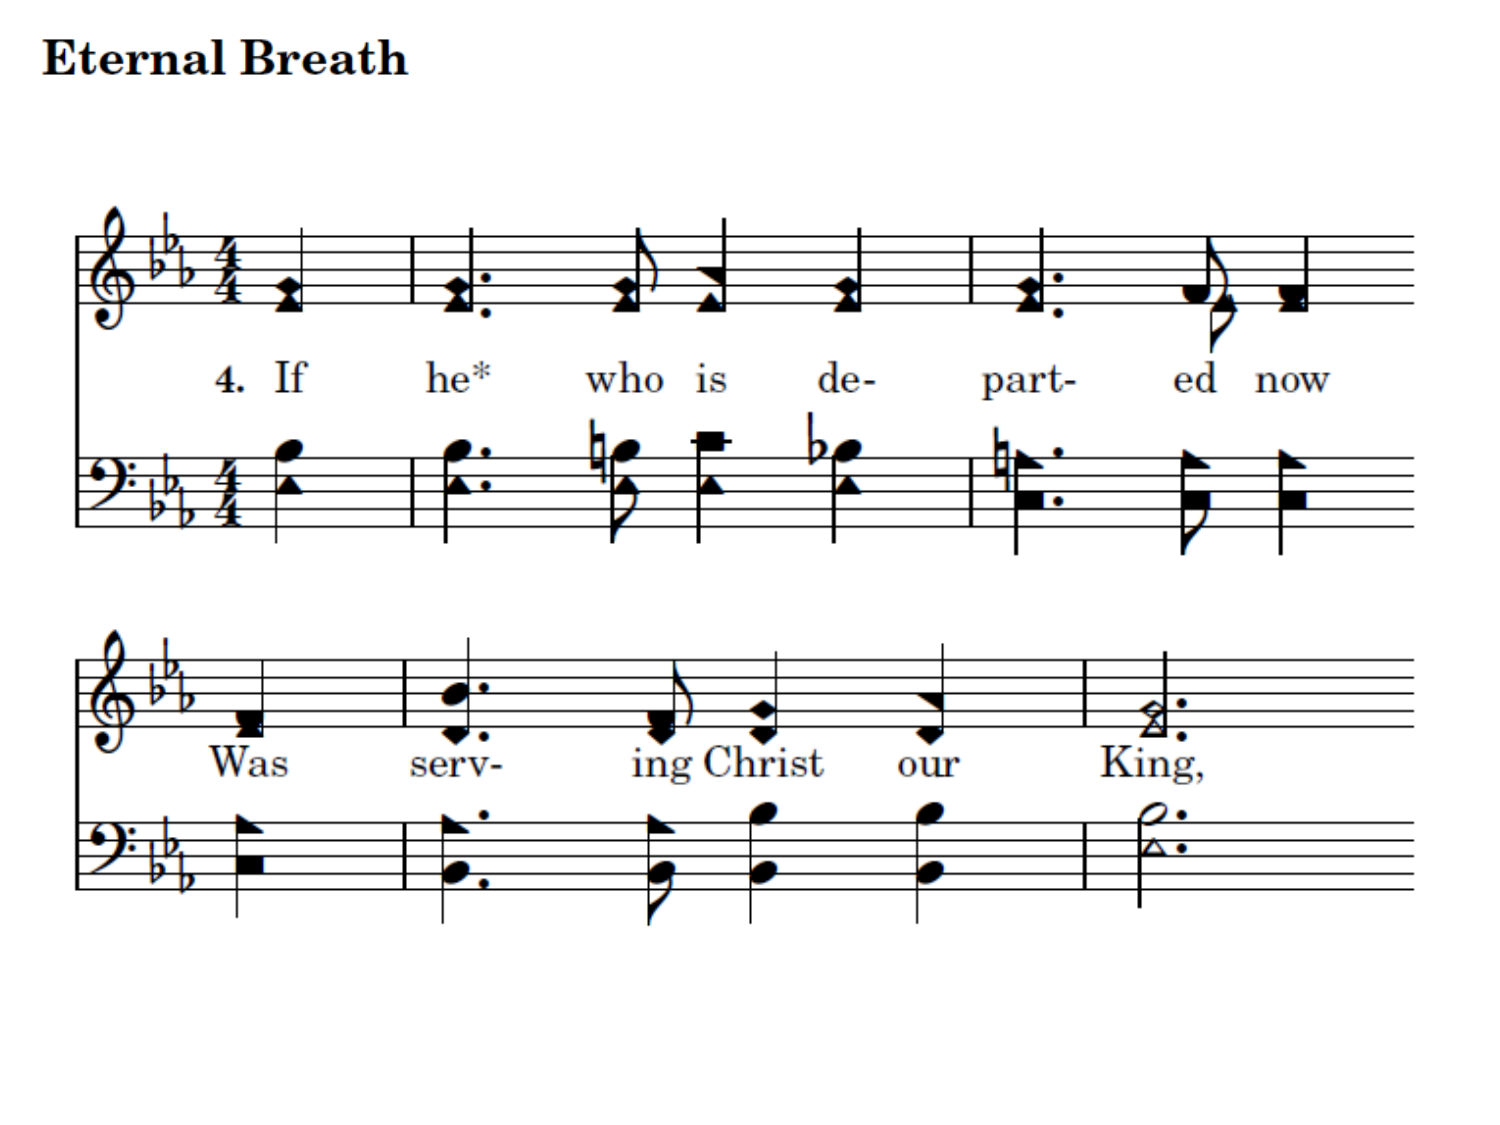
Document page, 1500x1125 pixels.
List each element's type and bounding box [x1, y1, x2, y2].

picture [34, 28, 418, 88]
picture [60, 187, 1440, 938]
